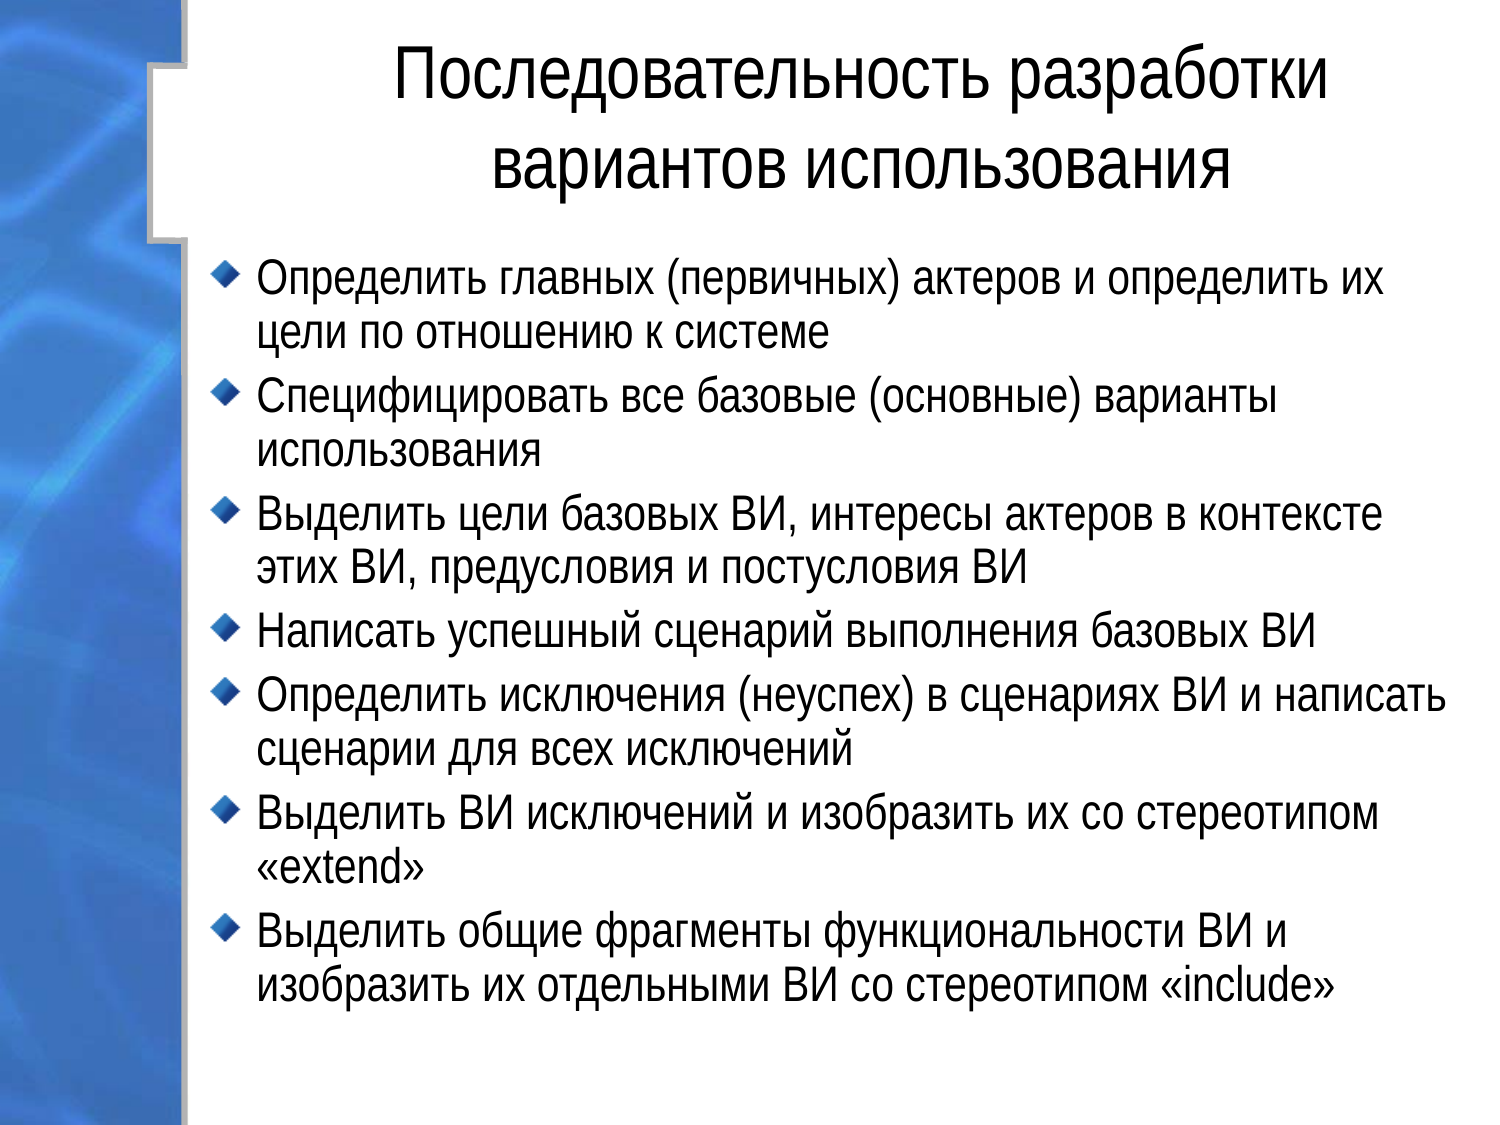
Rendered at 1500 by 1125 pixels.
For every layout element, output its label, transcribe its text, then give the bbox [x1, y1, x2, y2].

picture [0, 0, 181, 1125]
picture [188, 0, 1500, 1125]
list Определить главных (первичных) актеров и определить их цели по отношению к системе Специфицировать все базовые (основные) варианты использования Выделить цели базовых ВИ, интересы актеров в контексте этих ВИ, предусловия и постусловия ВИ Написать успешный сценарий выполнения базовых ВИ Определить исключения (неуспех) в сценариях ВИ и написать сценарии для всех исключений Выделить ВИ исключений и изобразить их со стереотипом «extend» Выделить общие фрагменты функциональности ВИ и изобразить их отдельными ВИ со стереотипом «include» [194, 243, 1483, 1083]
title Последовательность разработки вариантов использования [242, 54, 1483, 173]
